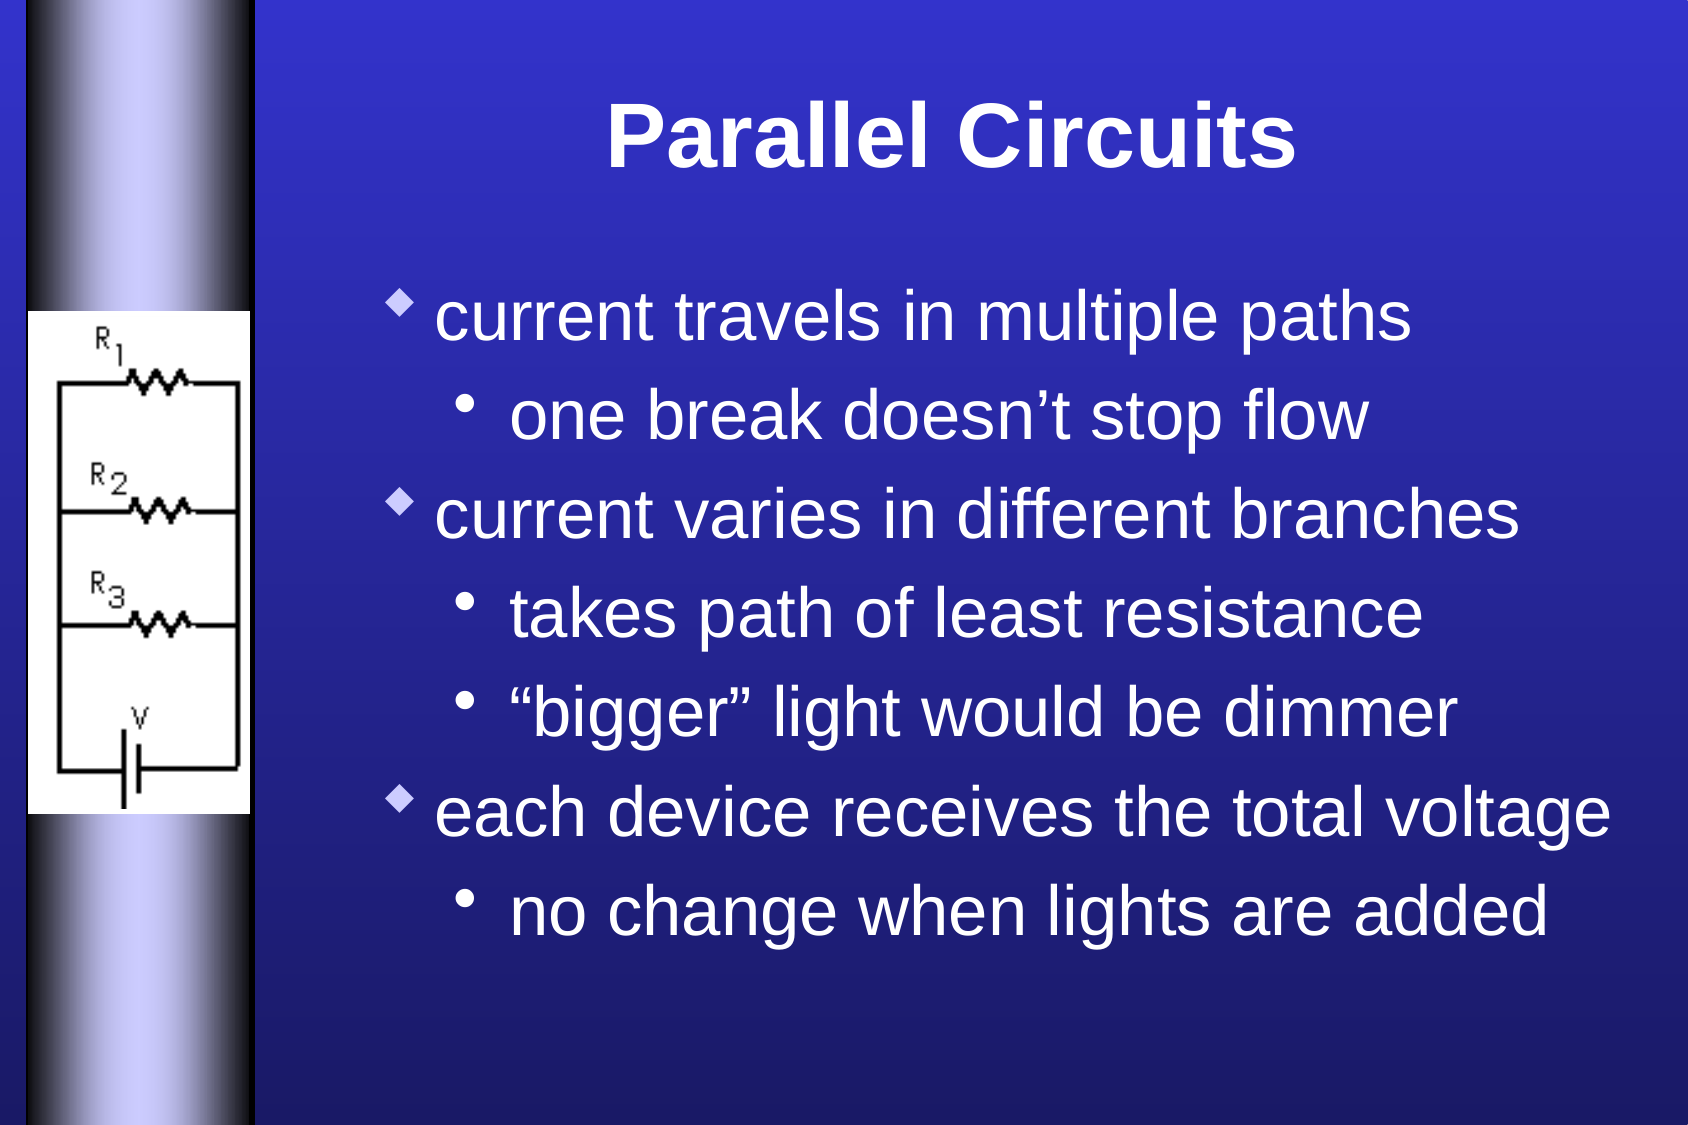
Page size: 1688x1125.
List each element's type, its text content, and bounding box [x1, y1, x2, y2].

title Parallel Circuits [270, 36, 1634, 226]
picture [32, 315, 246, 810]
list current travels in multiple paths one break doesn’t stop flow current varies in different branches takes path of least resistance “bigger” light would be dimmer each device receives the total voltage no change when lights are added [270, 261, 1688, 1001]
